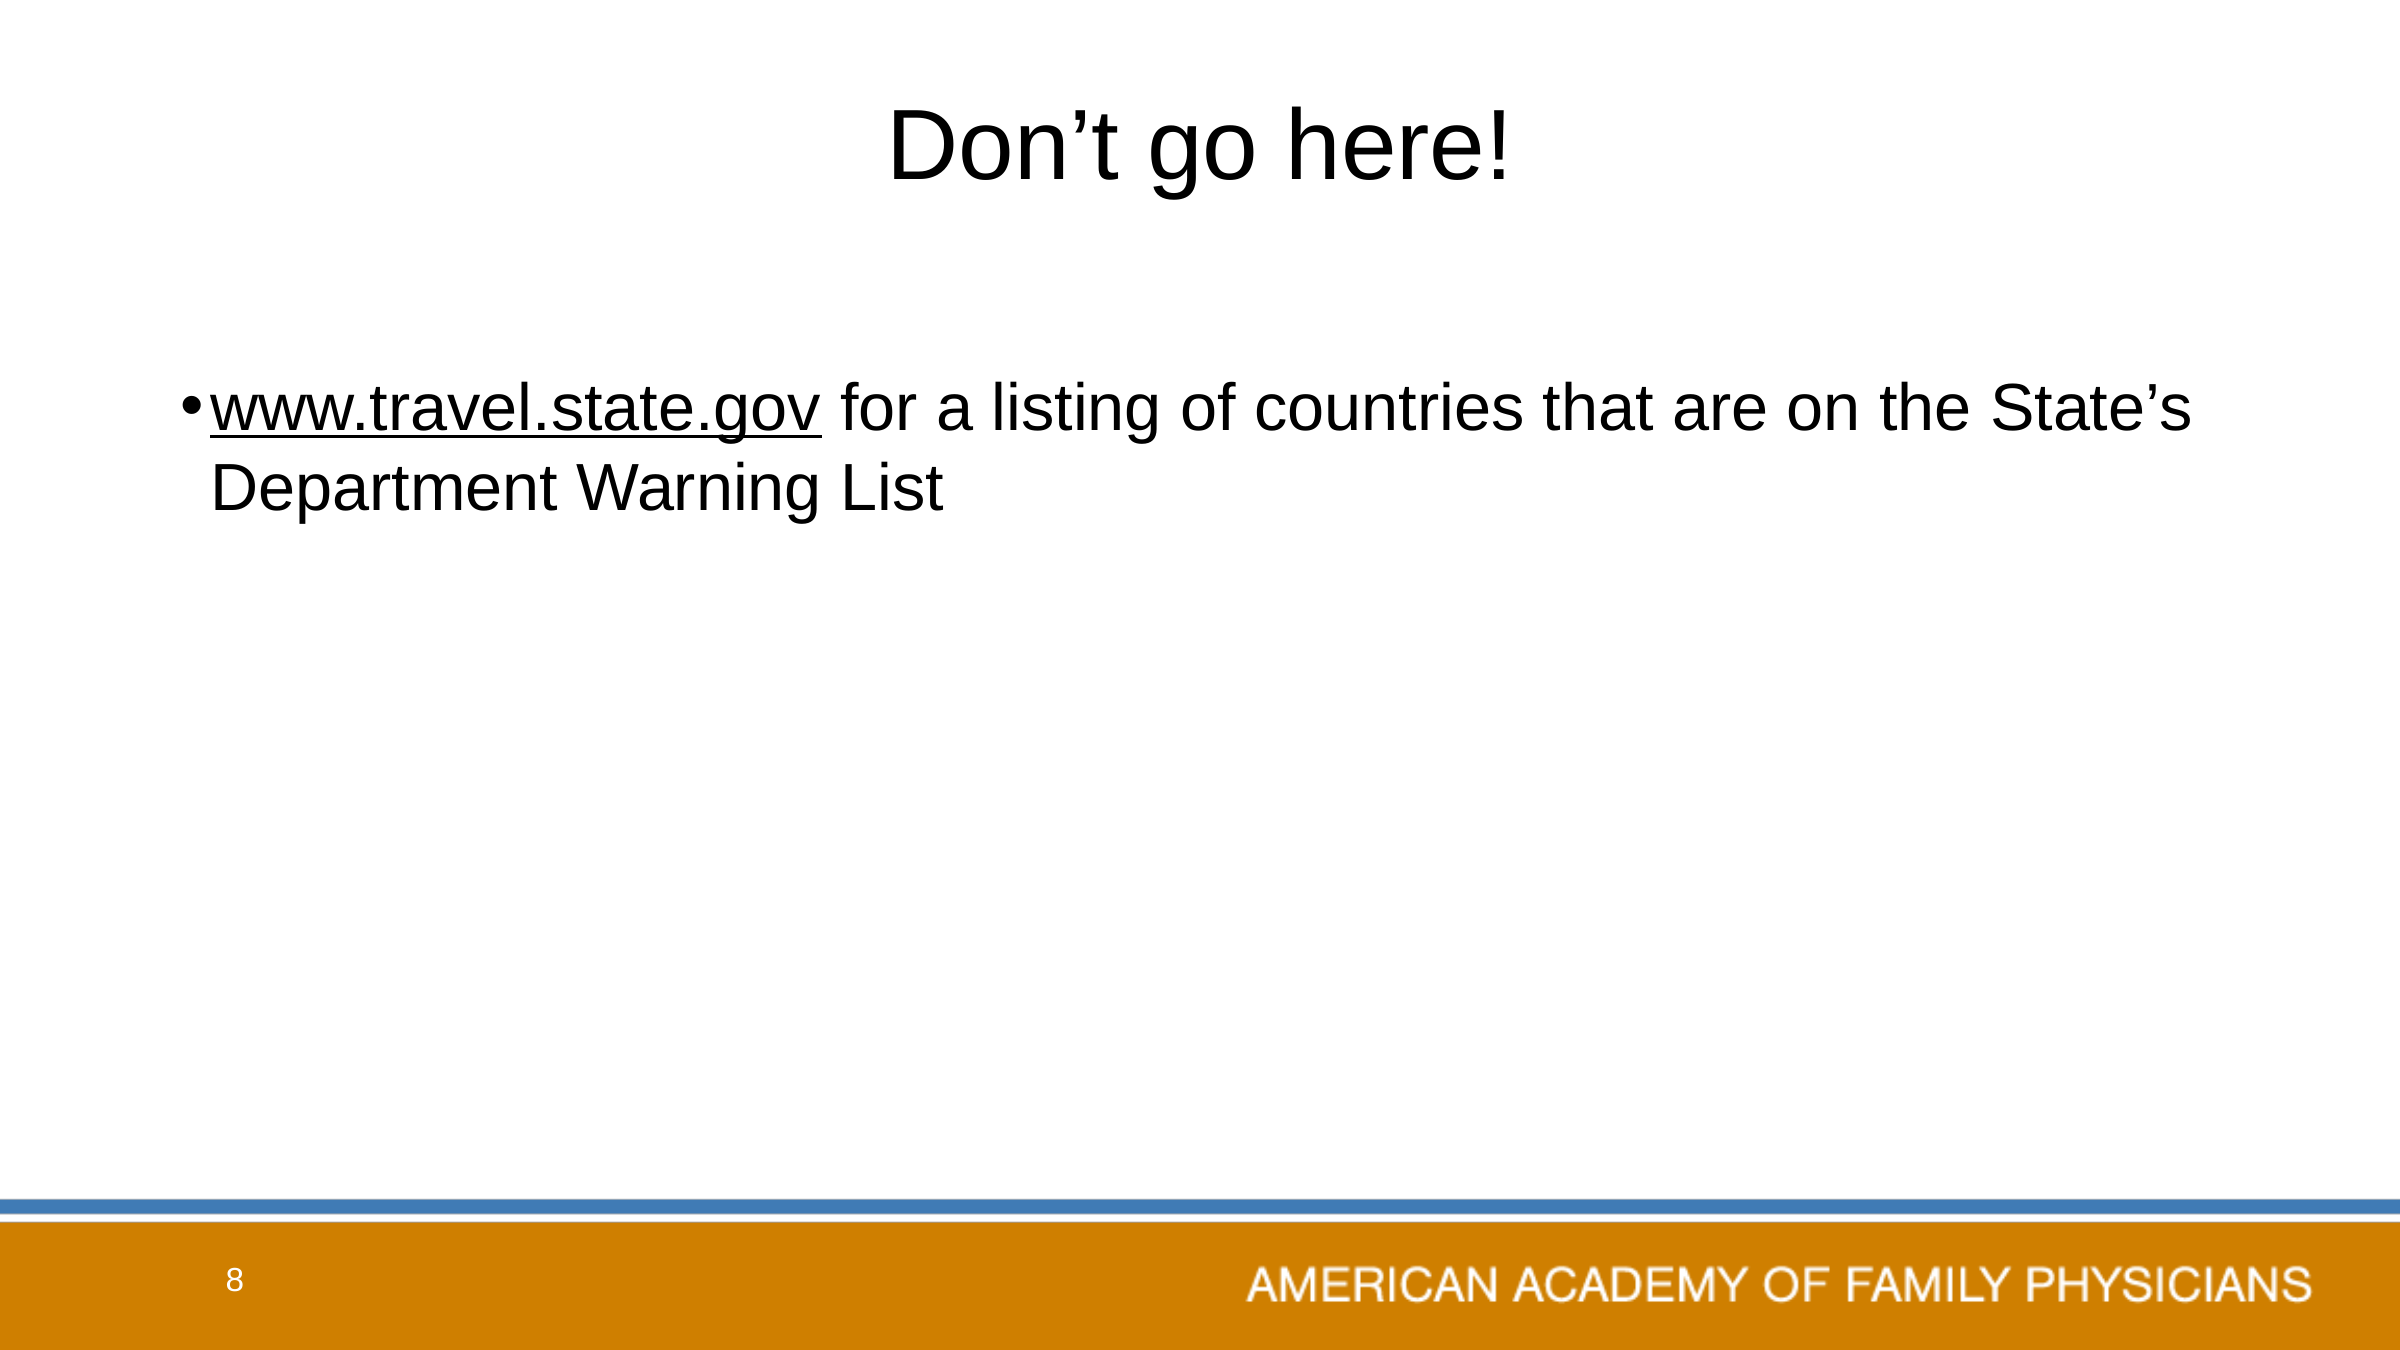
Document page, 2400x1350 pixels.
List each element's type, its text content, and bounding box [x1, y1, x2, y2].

list www.travel.state.gov for a listing of countries that are on the State’s Department Warning List [165, 356, 2235, 1214]
title Don’t go here! [165, 71, 2235, 333]
slide_number 8 [165, 1242, 260, 1315]
picture [0, 0, 2400, 1350]
